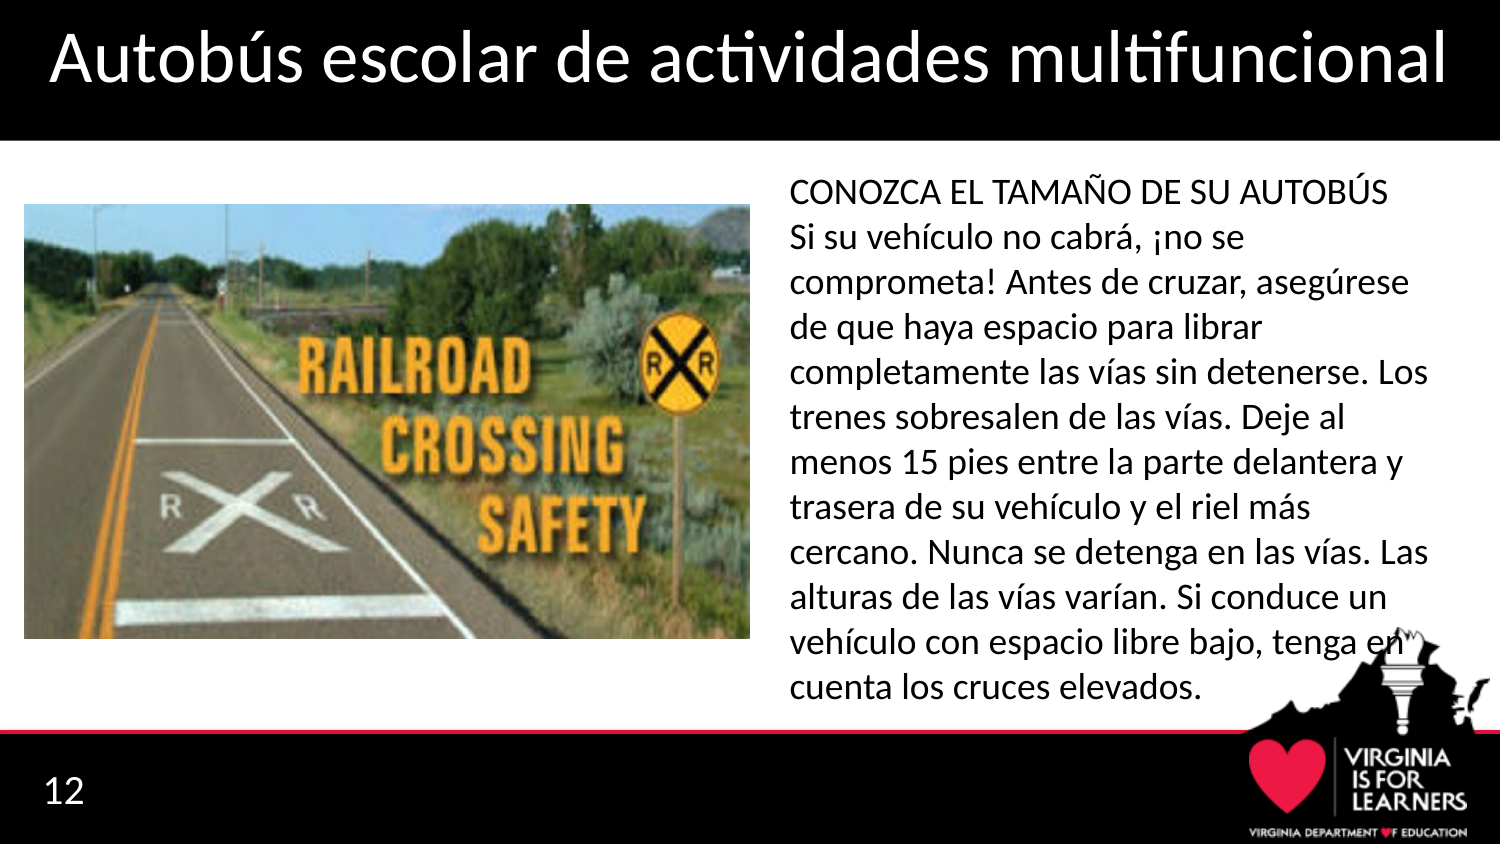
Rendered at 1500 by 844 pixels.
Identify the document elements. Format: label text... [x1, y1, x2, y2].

picture [1249, 737, 1467, 838]
picture [1240, 627, 1490, 736]
text_box CONOZCA EL TAMAÑO DE SU AUTOBÚS Si su vehículo no cabrá, ¡no se comprometa! Antes de cruzar, asegúrese de que haya espacio para librar completamente las vías sin detenerse. Los trenes sobresalen de las vías. Deje al menos 15 pies entre la parte delantera y trasera de su vehículo y el riel más cercano. Nunca se detenga en las vías. Las alturas de las vías varían. Si conduce un vehículo con espacio libre bajo, tenga en cuenta los cruces elevados. [774, 159, 1450, 715]
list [24, 204, 751, 640]
title Autobús escolar de actividades multifuncional [0, 0, 1500, 141]
